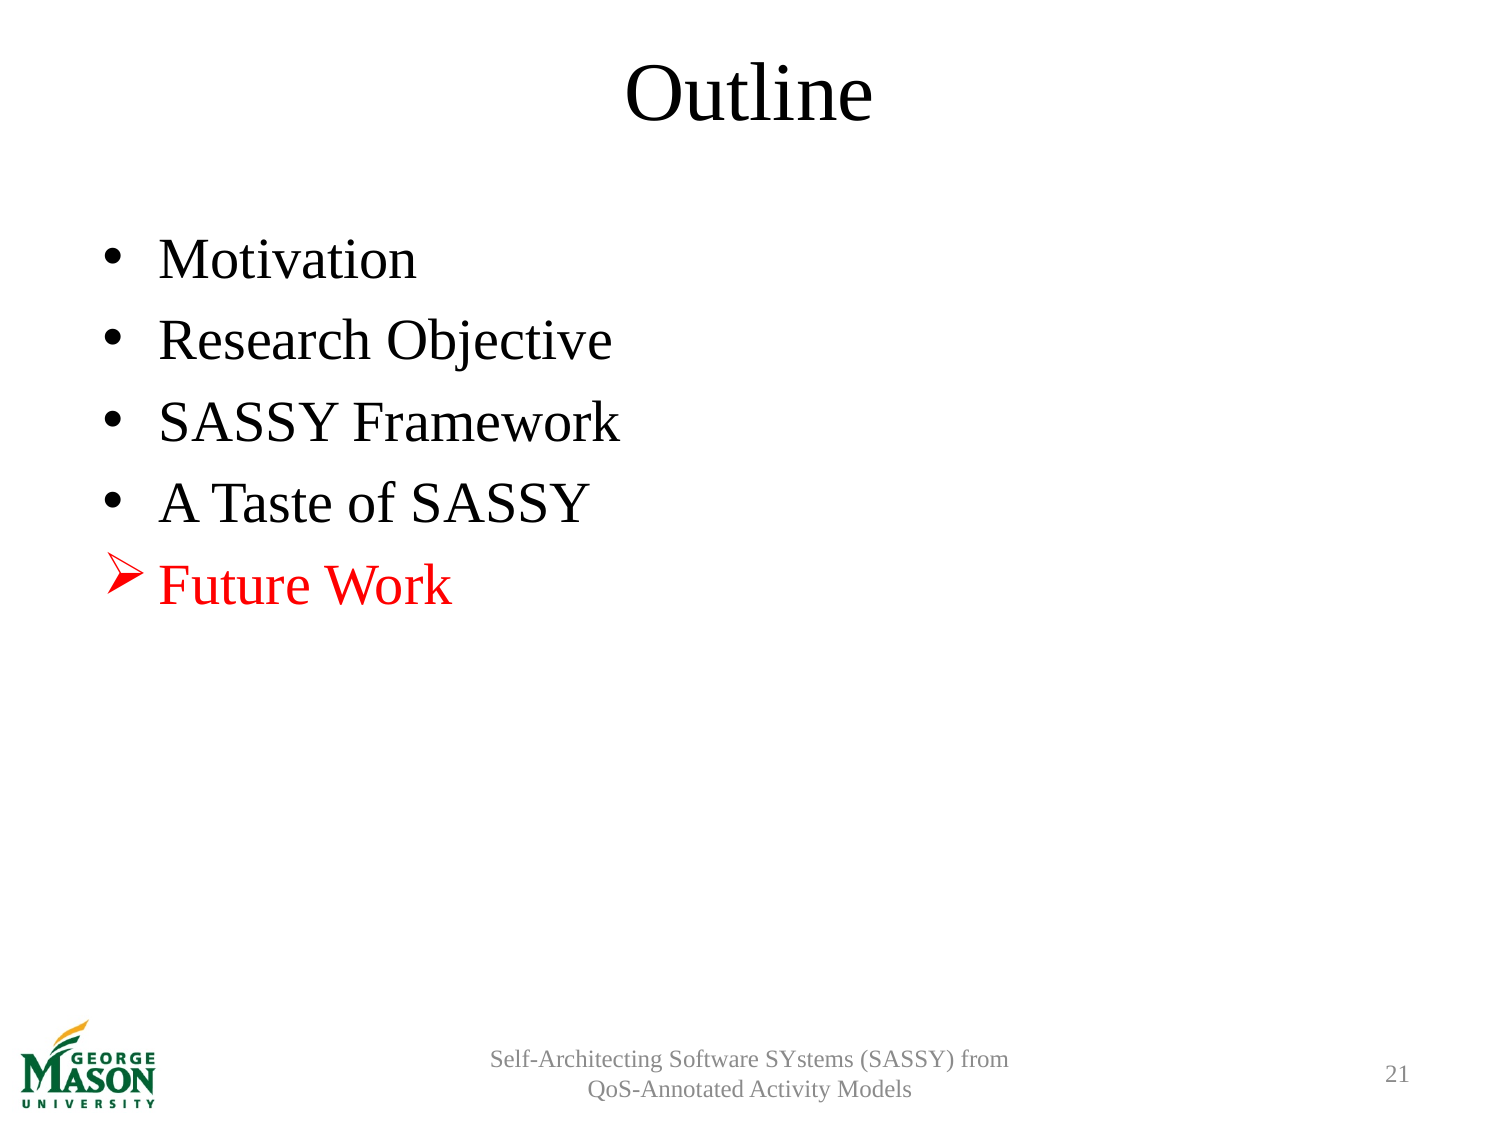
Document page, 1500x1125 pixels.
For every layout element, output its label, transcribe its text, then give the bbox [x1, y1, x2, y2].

picture [12, 1015, 163, 1113]
list Motivation Research Objective SASSY Framework A Taste of SASSY Future Work [87, 212, 1425, 1005]
slide_number 21 [1074, 1042, 1425, 1103]
footer Self-Architecting Software SYstems (SASSY) from QoS-Annotated Activity Models [462, 1042, 1038, 1103]
title Outline [75, 0, 1425, 175]
